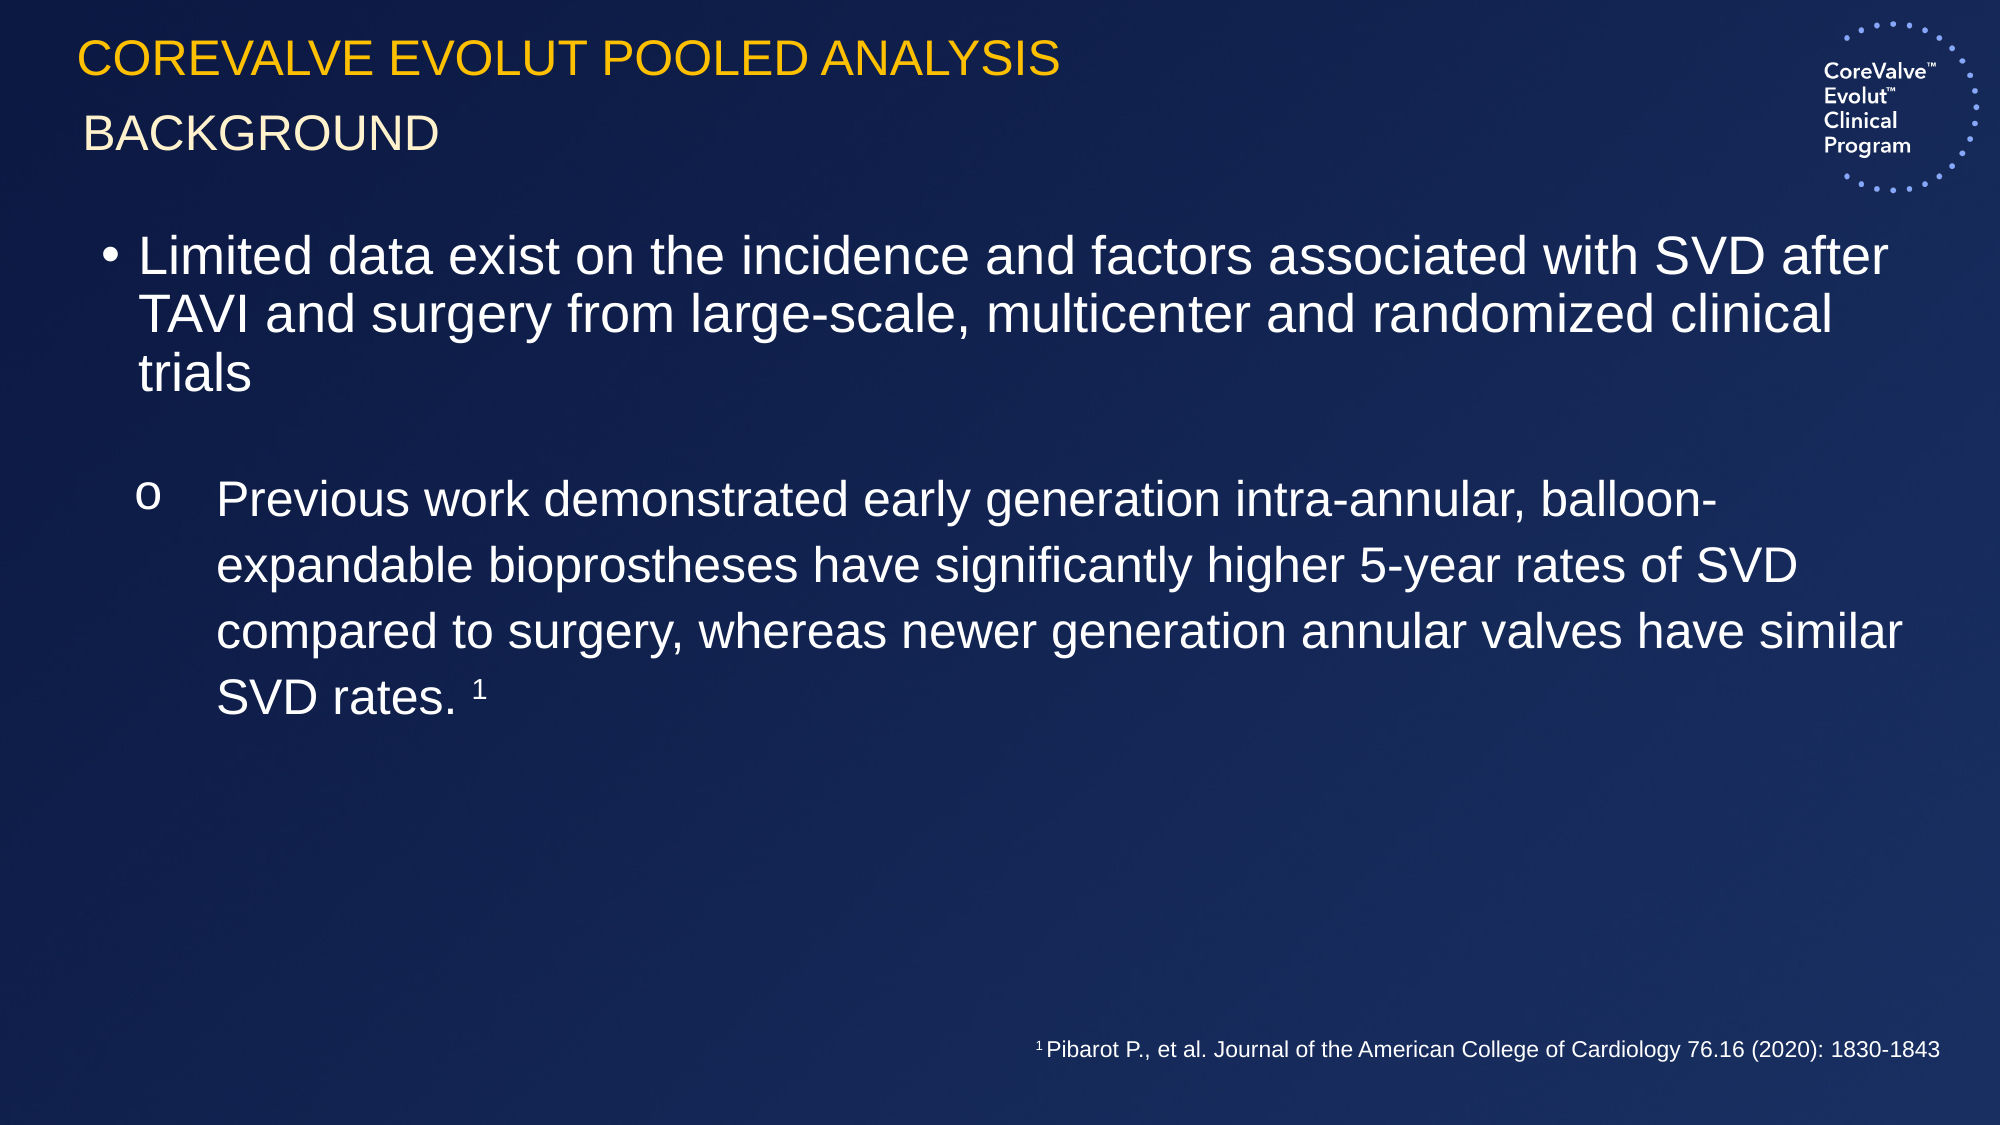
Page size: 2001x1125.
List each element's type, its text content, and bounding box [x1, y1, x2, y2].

text_box COREVALVE EVOLUT POOLED ANALYSIS [61, 10, 1848, 109]
picture [0, 0, 2000, 1125]
text_box Previous work demonstrated early generation intra-annular, balloon-expandable bioprostheses have significantly higher 5-year rates of SVD compared to surgery, whereas newer generation annular valves have similar SVD rates. 1 [110, 453, 1964, 1027]
title Background [67, 84, 1854, 184]
list Limited data exist on the incidence and factors associated with SVD after TAVI and surgery from large-scale, multicenter and randomized clinical trials [86, 220, 1939, 1015]
text_box 1 Pibarot P., et al. Journal of the American College of Cardiology 76.16 (2020): 1830-1843 [669, 1026, 1956, 1097]
